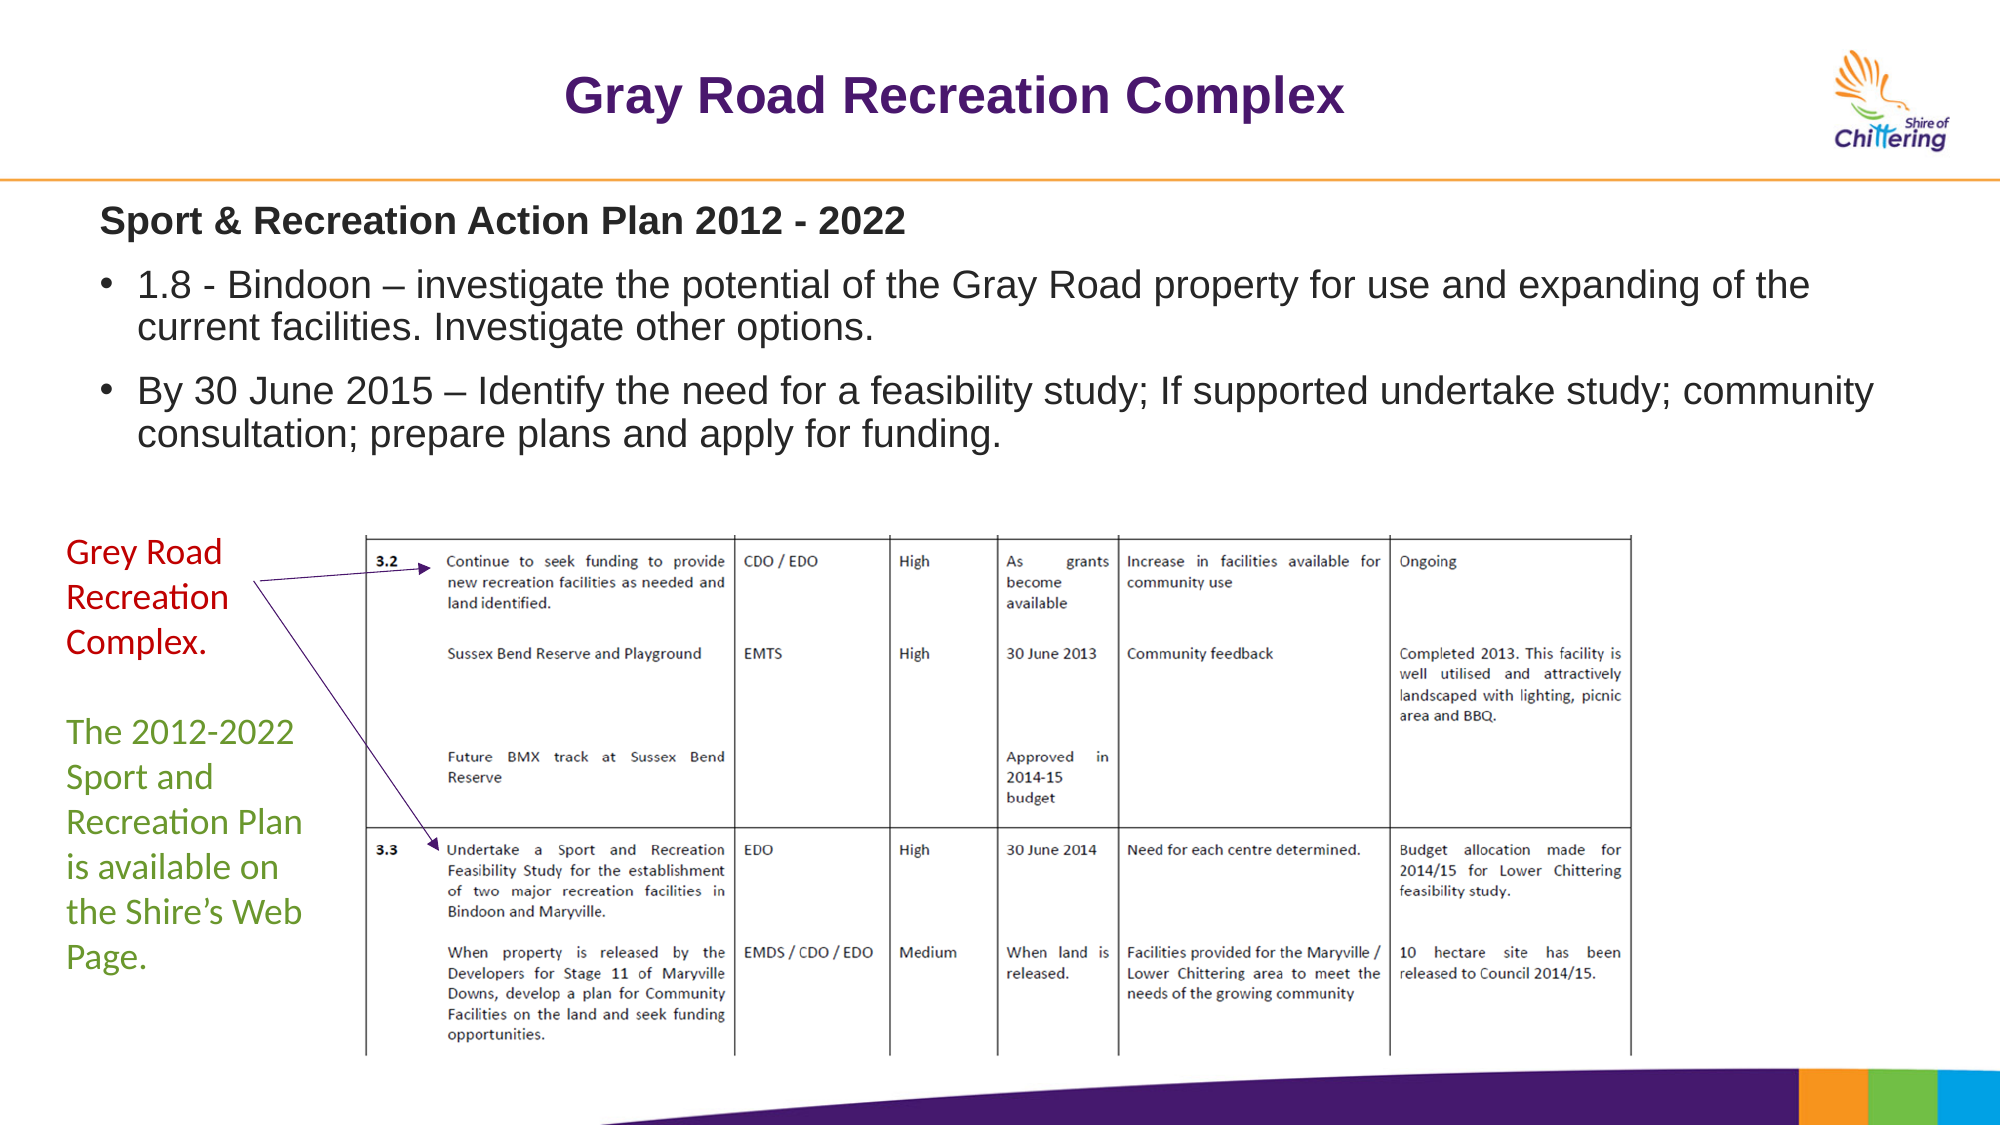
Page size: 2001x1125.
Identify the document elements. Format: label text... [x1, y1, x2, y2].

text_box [253, 580, 439, 851]
list Sport & Recreation Action Plan 2012 - 2022 1.8 - Bindoon – investigate the potential of the Gray Road property for use and expanding of the current facilities. Investigate other options. By 30 June 2015 – Identify the need for a feasibility study; If supported undertake study; community consultation; prepare plans and apply for funding. [84, 192, 1912, 943]
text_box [259, 567, 431, 580]
text_box Gray Road Recreation Complex [155, 54, 1755, 132]
picture [0, 0, 2000, 1125]
text_box Grey Road Recreation Complex. The 2012-2022 Sport and Recreation Plan is available on the Shire’s Web Page. [51, 519, 339, 1029]
